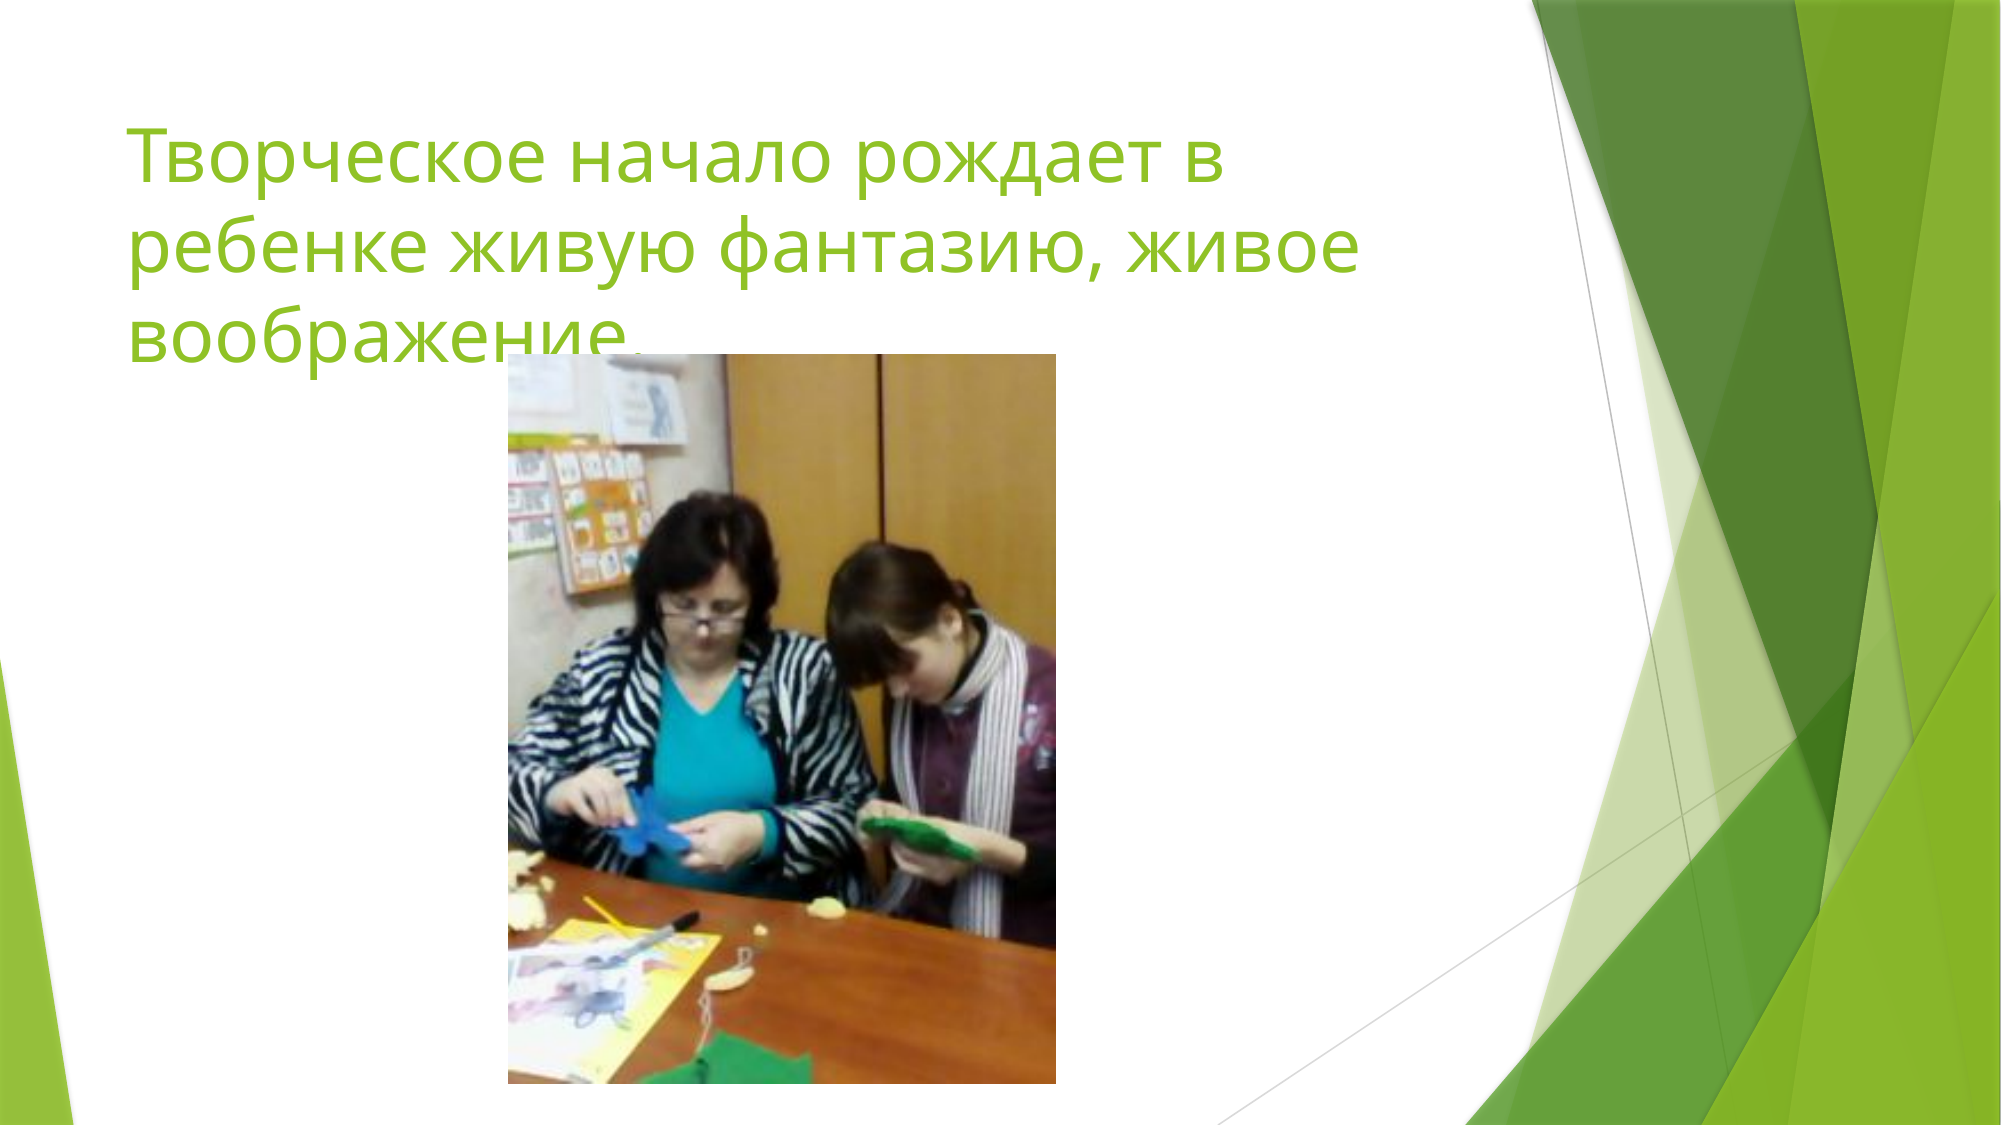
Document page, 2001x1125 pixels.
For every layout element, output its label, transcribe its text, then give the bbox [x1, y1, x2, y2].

title Творческое начало рождает в ребенке живую фантазию, живое воображение. [111, 99, 1522, 317]
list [507, 353, 1056, 1084]
